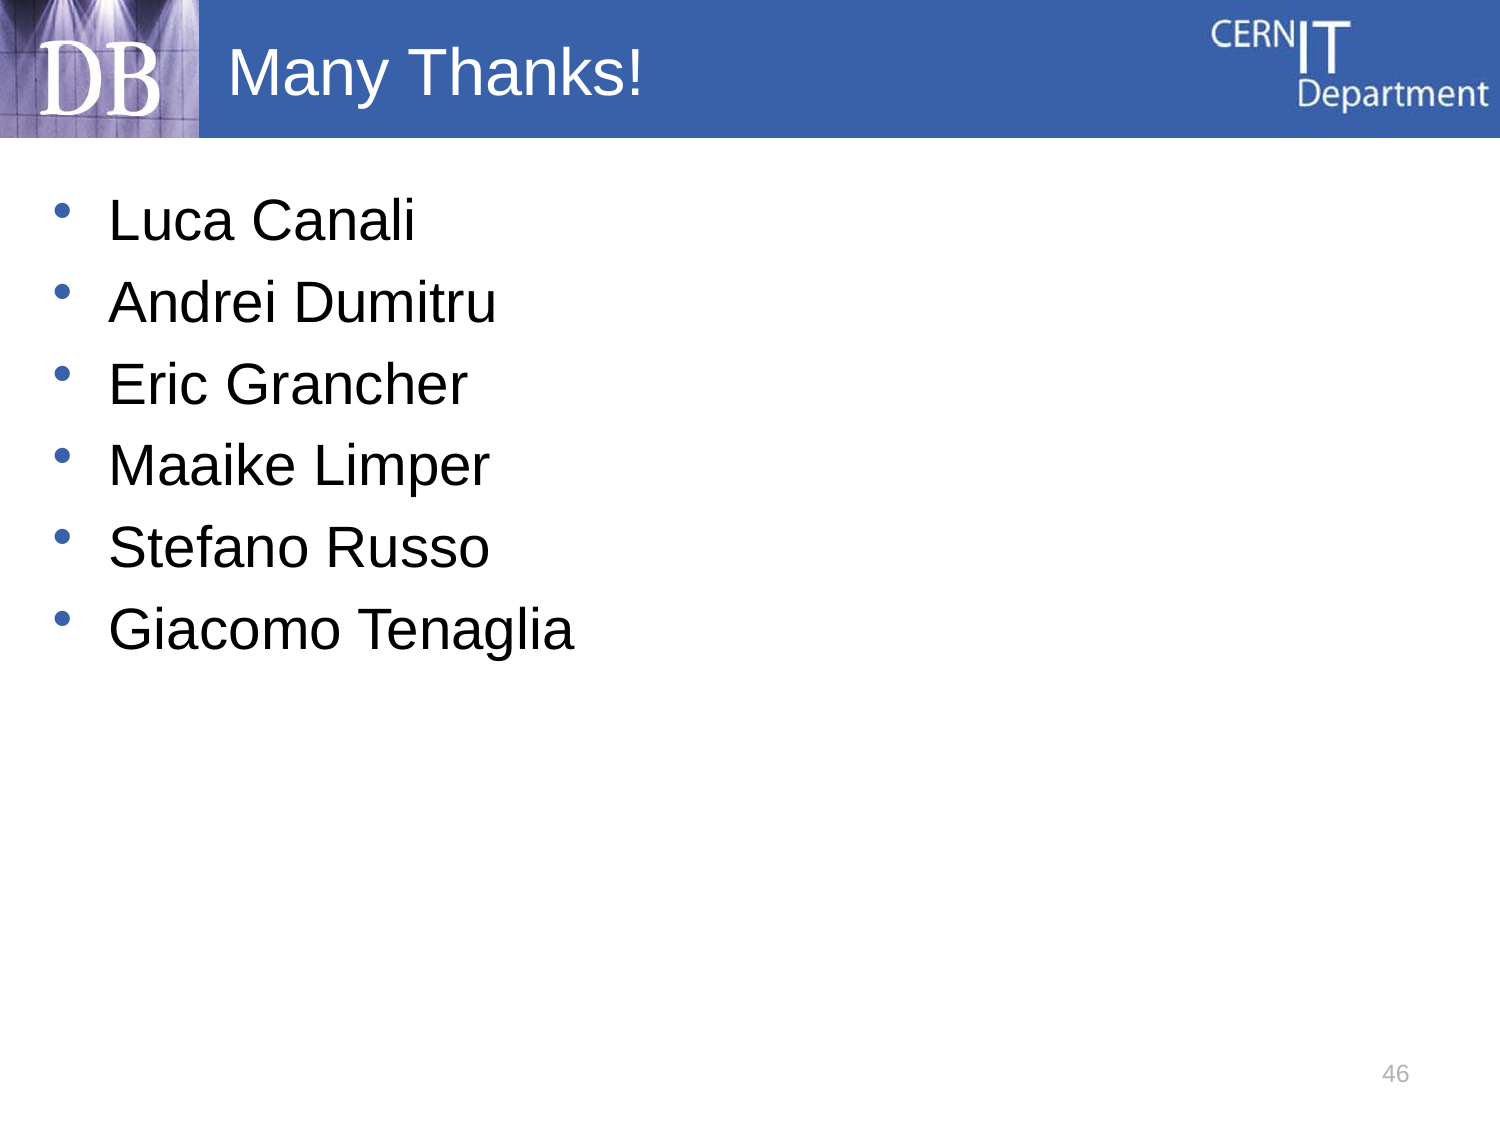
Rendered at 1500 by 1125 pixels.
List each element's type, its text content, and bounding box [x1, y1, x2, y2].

title Many Thanks! [212, 0, 1126, 138]
picture [0, 0, 212, 138]
slide_number 46 [1074, 1042, 1425, 1103]
list Luca Canali Andrei Dumitru Eric Grancher Maaike Limper Stefano Russo Giacomo Tenaglia [37, 174, 1476, 1051]
picture [1126, 0, 1500, 138]
